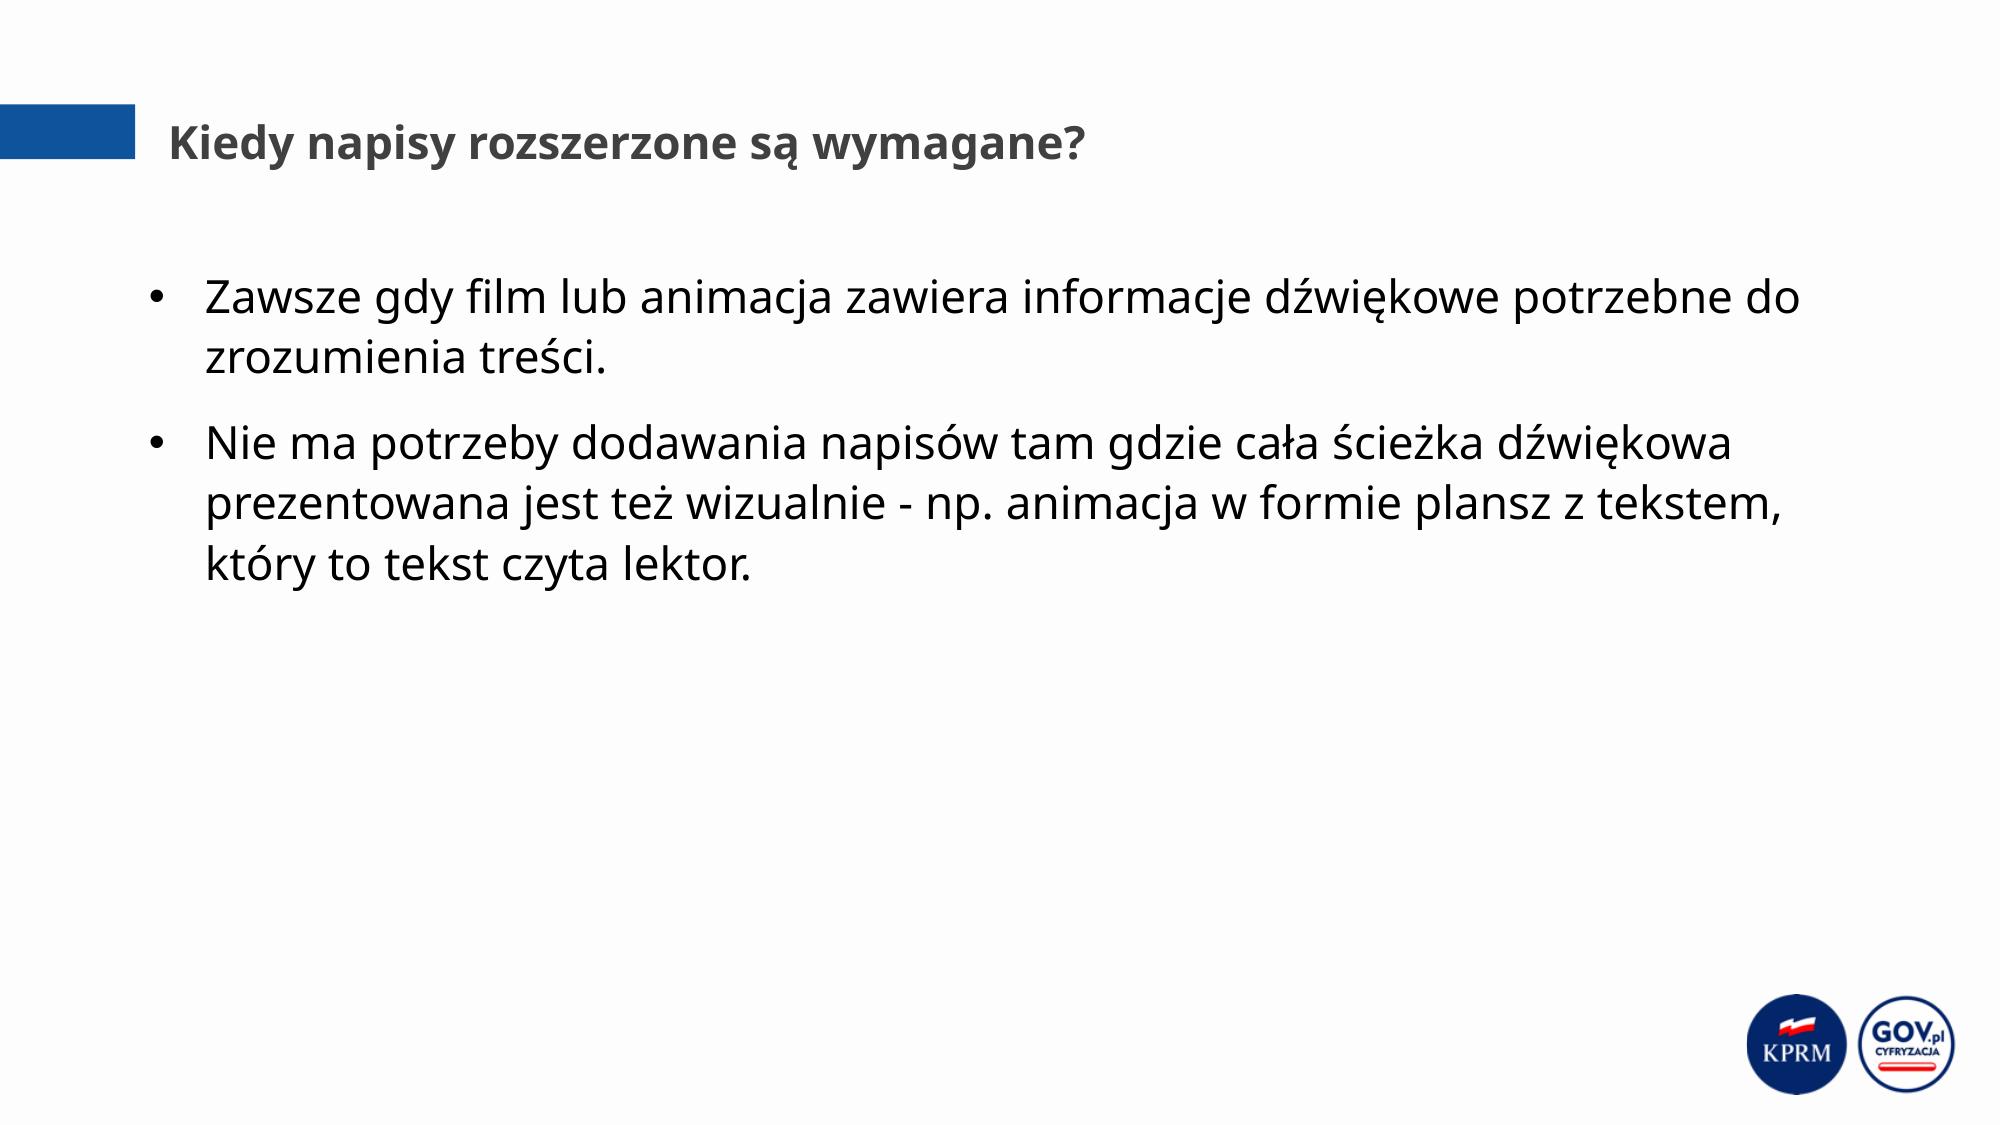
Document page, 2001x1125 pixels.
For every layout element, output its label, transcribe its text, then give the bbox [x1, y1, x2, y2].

text_box Zawsze gdy film lub animacja zawiera informacje dźwiękowe potrzebne do zrozumienia treści. Nie ma potrzeby dodawania napisów tam gdzie cała ścieżka dźwiękowa prezentowana jest też wizualnie - np. animacja w formie plansz z tekstem, który to tekst czyta lektor. [133, 254, 1867, 880]
title Kiedy napisy rozszerzone są wymagane? [152, 98, 1886, 211]
picture [1746, 986, 1965, 1103]
